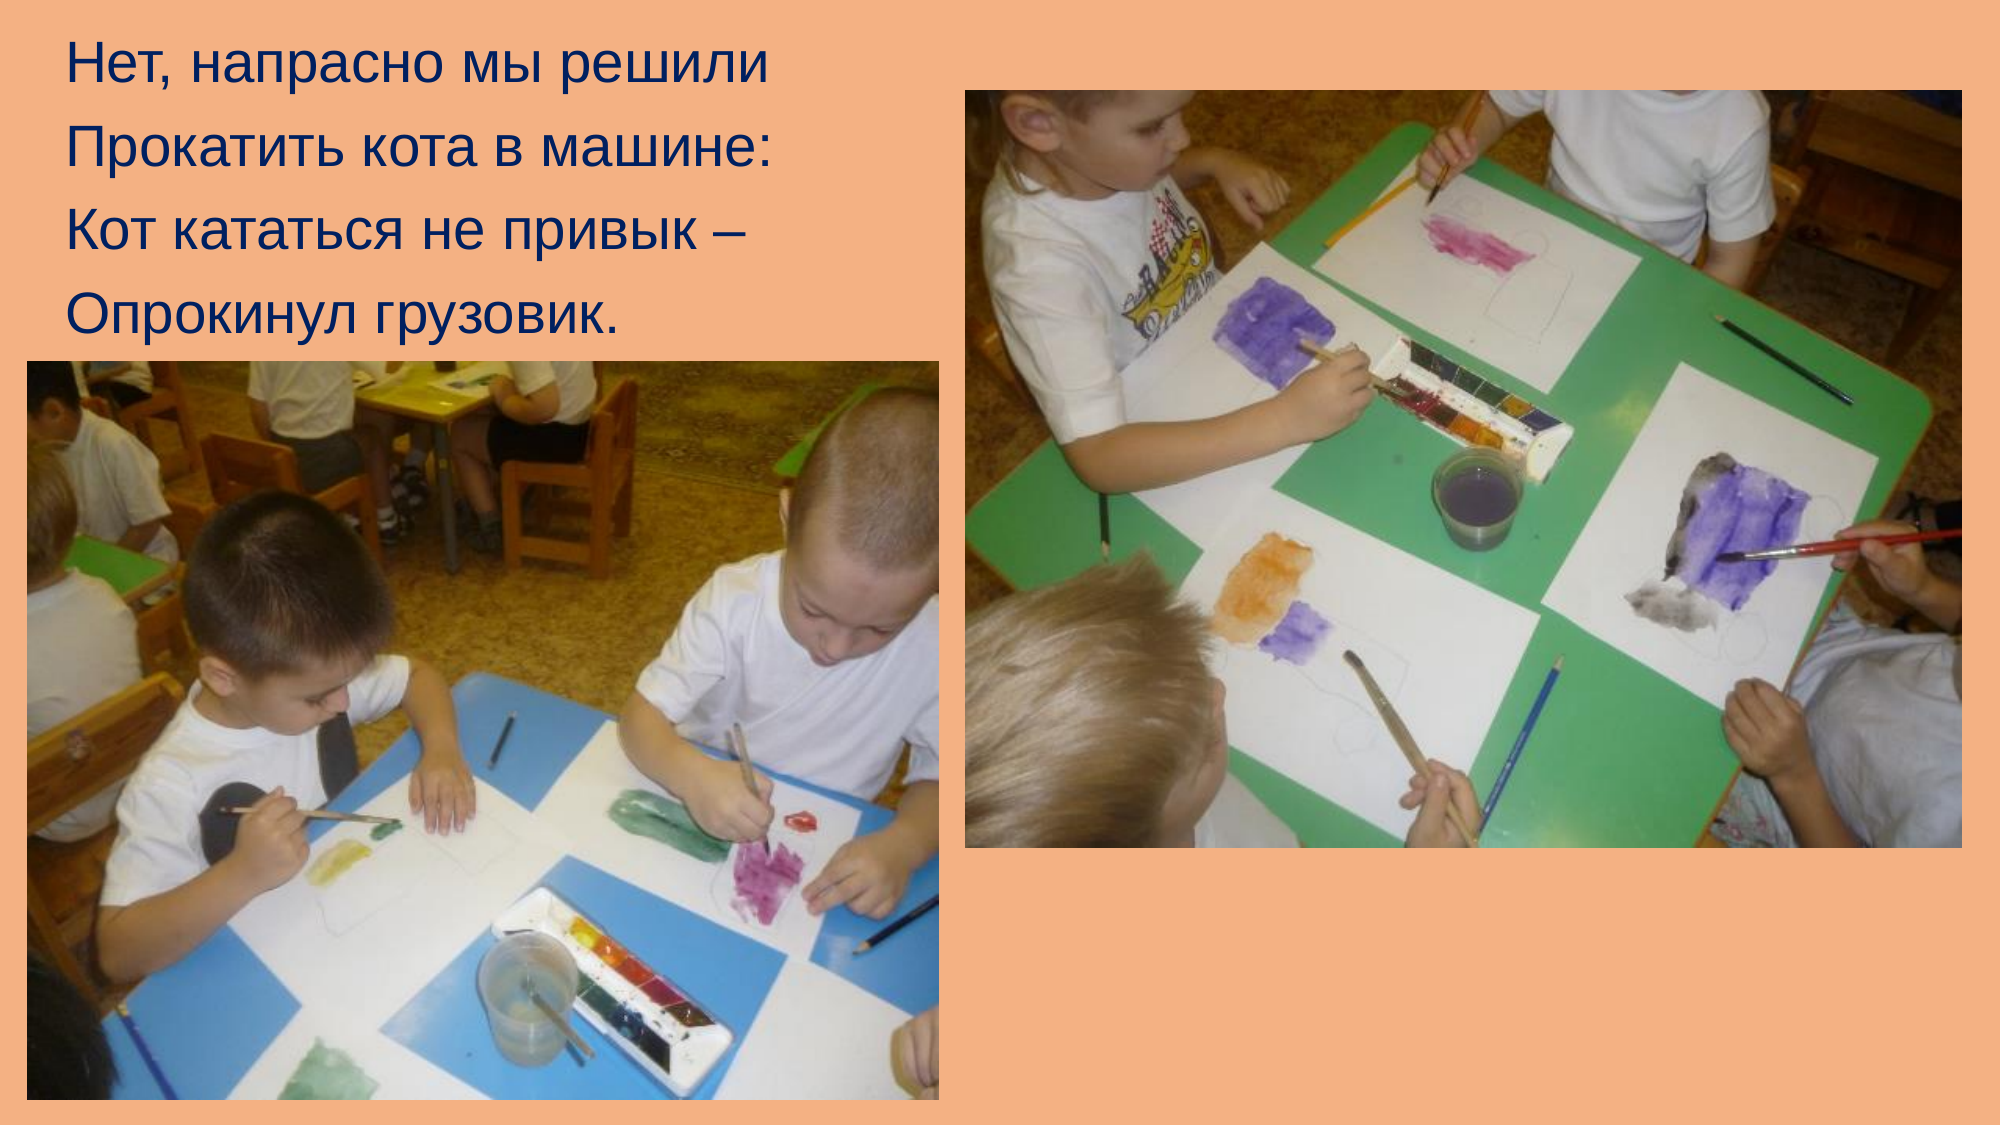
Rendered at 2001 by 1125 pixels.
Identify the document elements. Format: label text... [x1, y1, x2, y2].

picture [27, 361, 939, 1100]
list Нет, напрасно мы решили Прокатить кота в машине: Кот кататься не привык – Опрокинул грузовик. [50, 24, 896, 361]
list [965, 90, 1962, 848]
